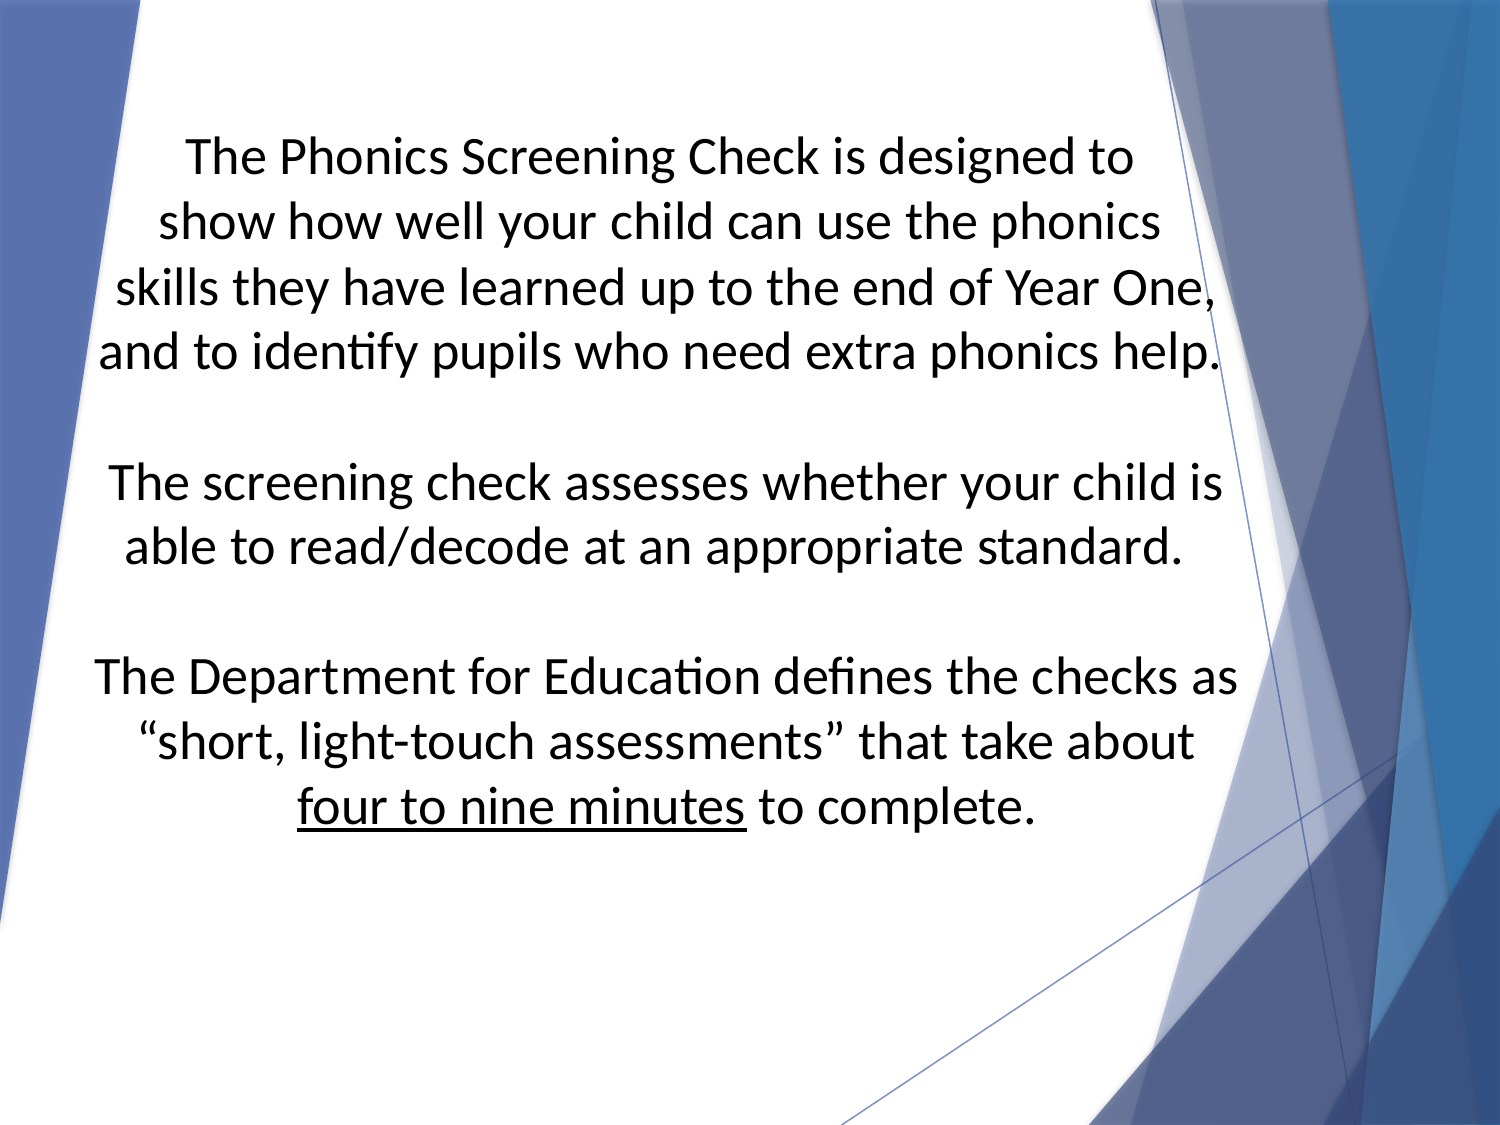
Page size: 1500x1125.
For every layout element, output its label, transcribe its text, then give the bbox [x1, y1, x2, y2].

text_box The Phonics Screening Check is designed to show how well your child can use the phonics skills they have learned up to the end of Year One, and to identify pupils who need extra phonics help. The screening check assesses whether your child is able to read/decode at an appropriate standard. The Department for Education defines the checks as “short, light-touch assessments” that take about four to nine minutes to complete. [76, 113, 1258, 843]
